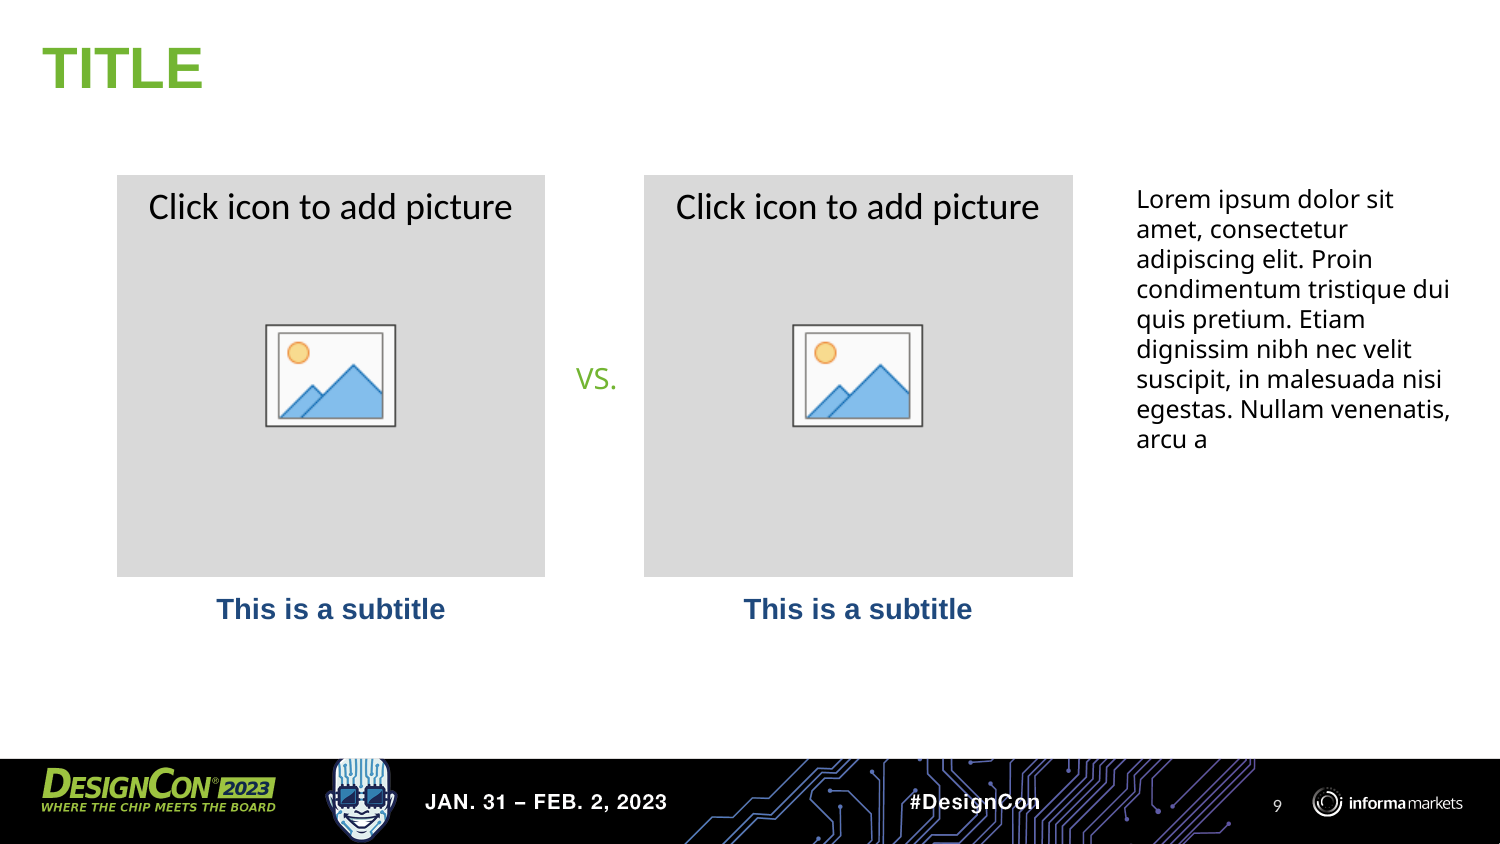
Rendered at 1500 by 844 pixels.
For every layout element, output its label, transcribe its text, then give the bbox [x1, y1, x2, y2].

text_box 9 [1124, 782, 1298, 828]
list Lorem ipsum dolor sit amet, consectetur adipiscing elit. Proin condimentum tristique dui quis pretium. Etiam dignissim nibh nec velit suscipit, in malesuada nisi egestas. Nullam venenatis, arcu a [1121, 176, 1474, 518]
list This is a subtitle [114, 582, 549, 711]
picture [0, 0, 1500, 844]
title TITLE [27, 22, 1318, 129]
text_box VS. [550, 353, 638, 399]
list This is a subtitle [641, 582, 1076, 711]
